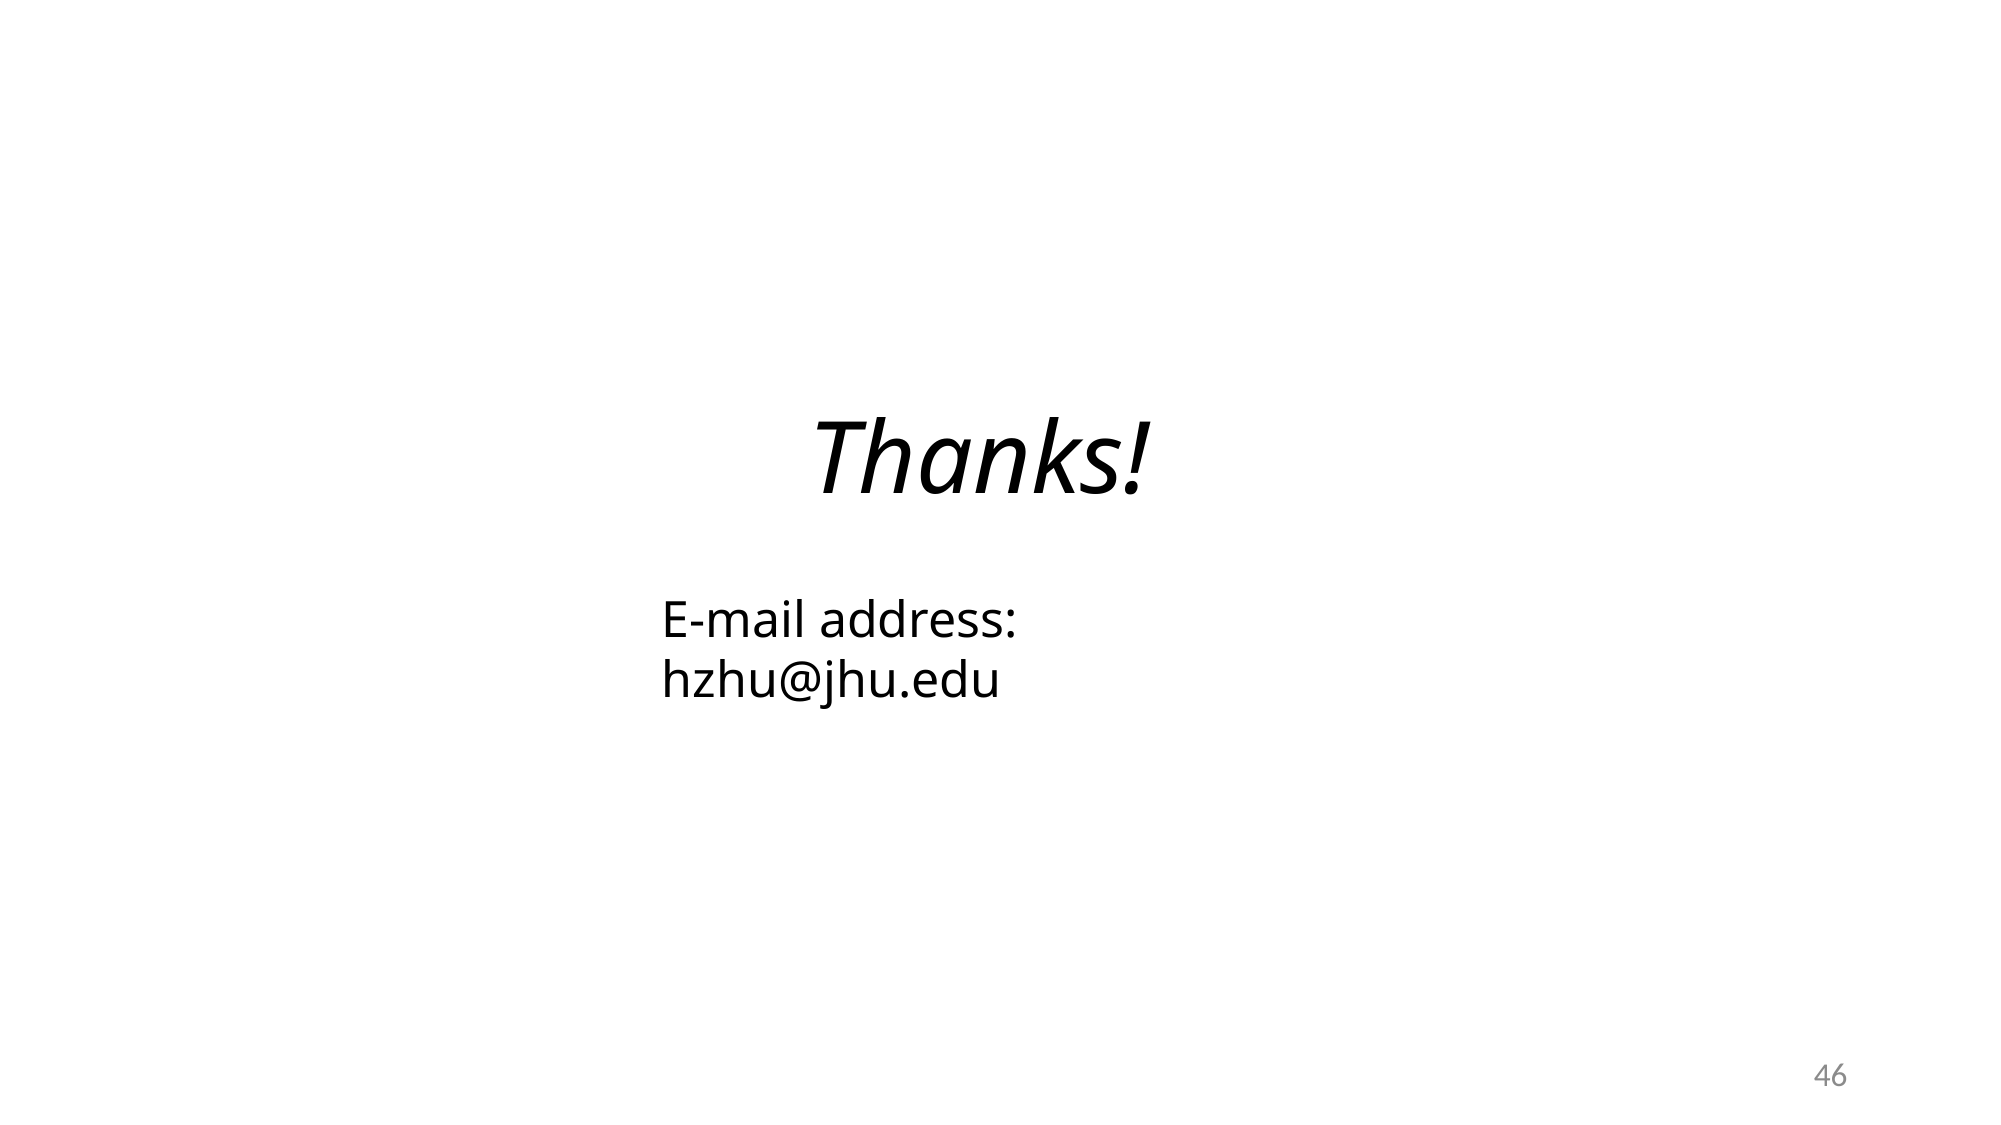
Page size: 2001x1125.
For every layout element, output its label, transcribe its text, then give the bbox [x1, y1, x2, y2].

text_box E-mail address: hzhu@jhu.edu [647, 580, 1353, 715]
slide_number 46 [1412, 1042, 1863, 1103]
list Thanks! [793, 399, 1207, 545]
